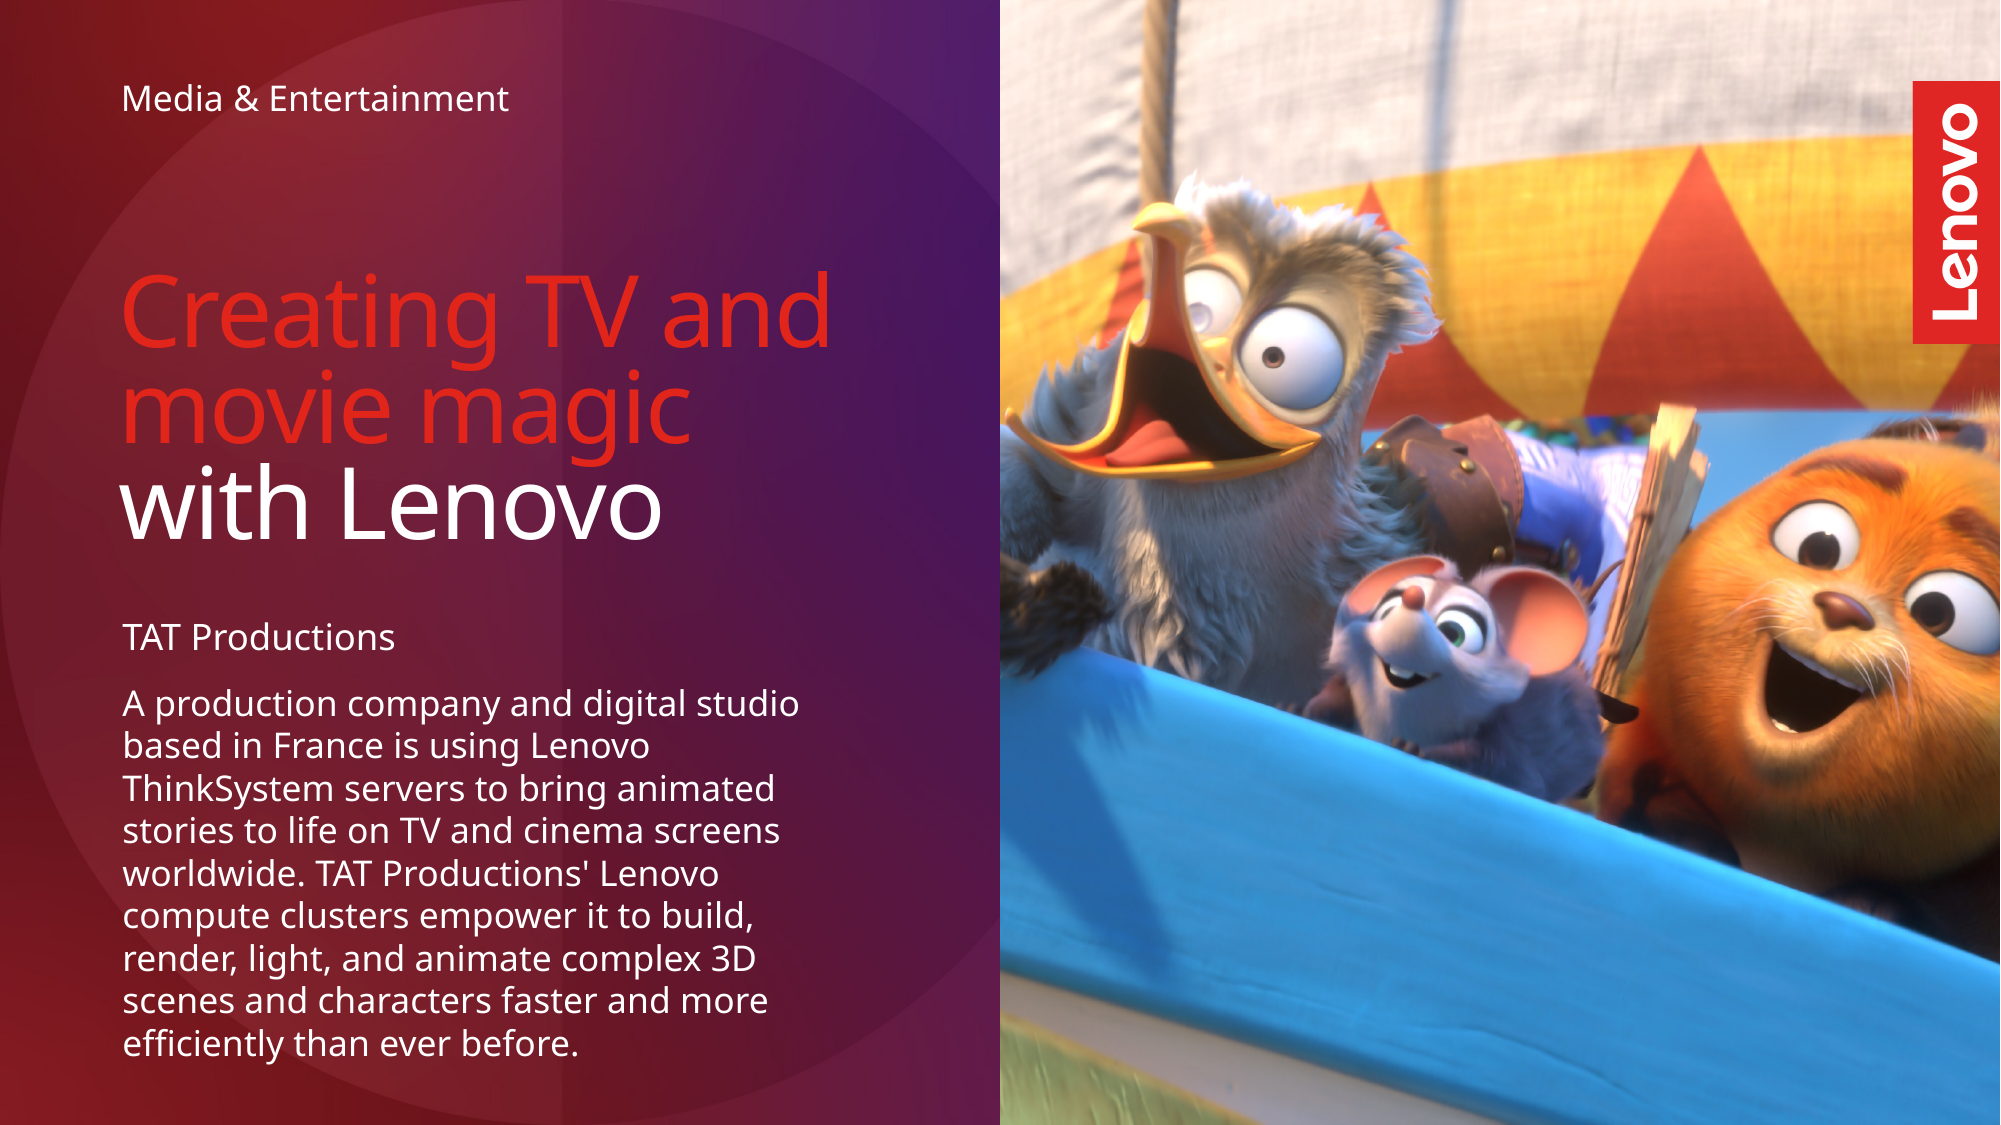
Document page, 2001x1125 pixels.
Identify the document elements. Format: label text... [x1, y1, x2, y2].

picture [0, 0, 2000, 1125]
list TAT Productions [122, 619, 698, 663]
list A production company and digital studio based in France is using Lenovo ThinkSystem servers to bring animated stories to life on TV and cinema screens worldwide. TAT Productions' Lenovo compute clusters empower it to build, render, light, and animate complex 3D scenes and characters faster and more efficiently than ever before. [122, 680, 838, 930]
list Media & Entertainment [120, 81, 696, 179]
title Creating TV and movie magic with Lenovo [118, 309, 954, 559]
